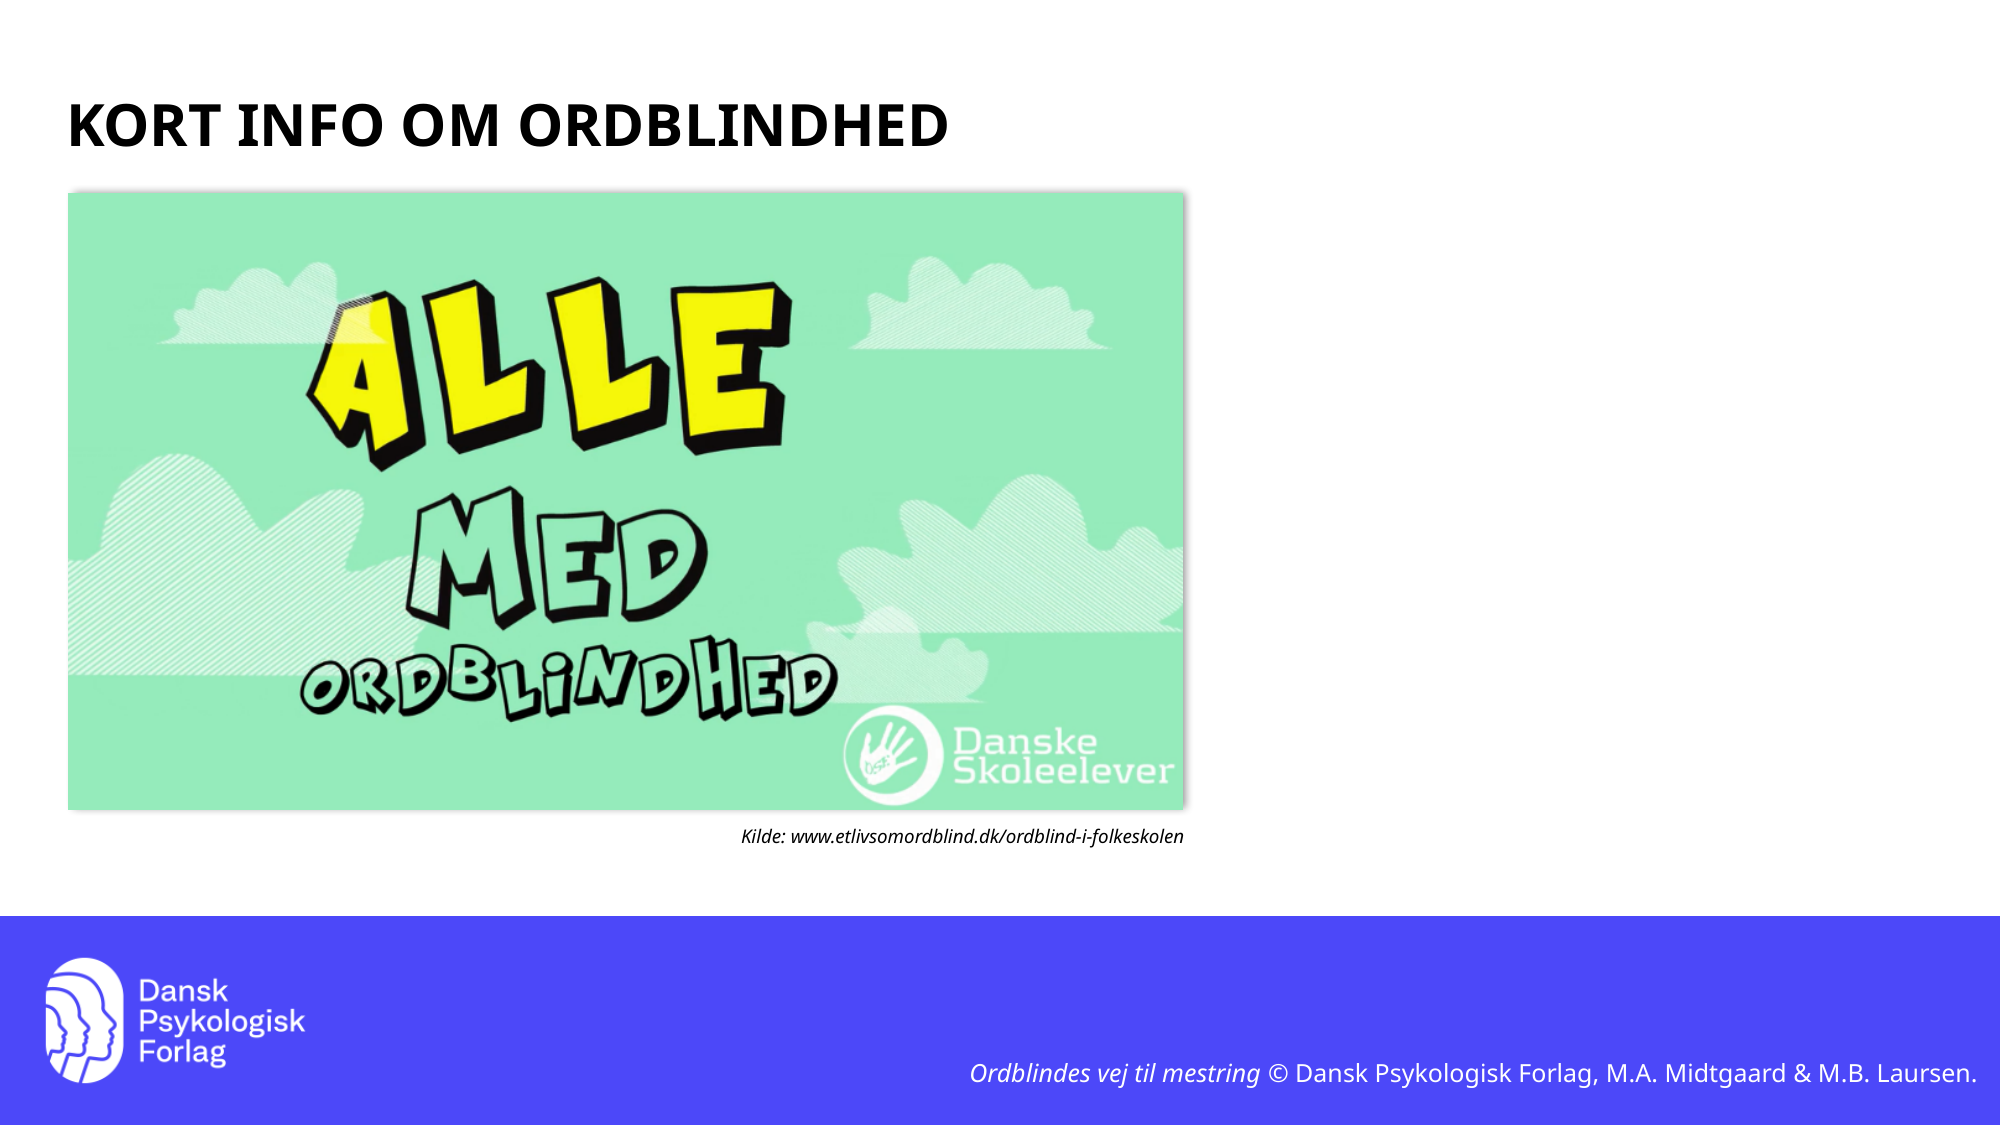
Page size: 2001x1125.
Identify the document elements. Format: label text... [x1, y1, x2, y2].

text_box KORT INFO OM ORDBLINDHED [51, 72, 1966, 190]
picture [67, 193, 1183, 810]
text_box Kilde: www.etlivsomordblind.dk/ordblind-i-folkeskolen [366, 817, 1199, 855]
picture [0, 916, 2000, 1125]
